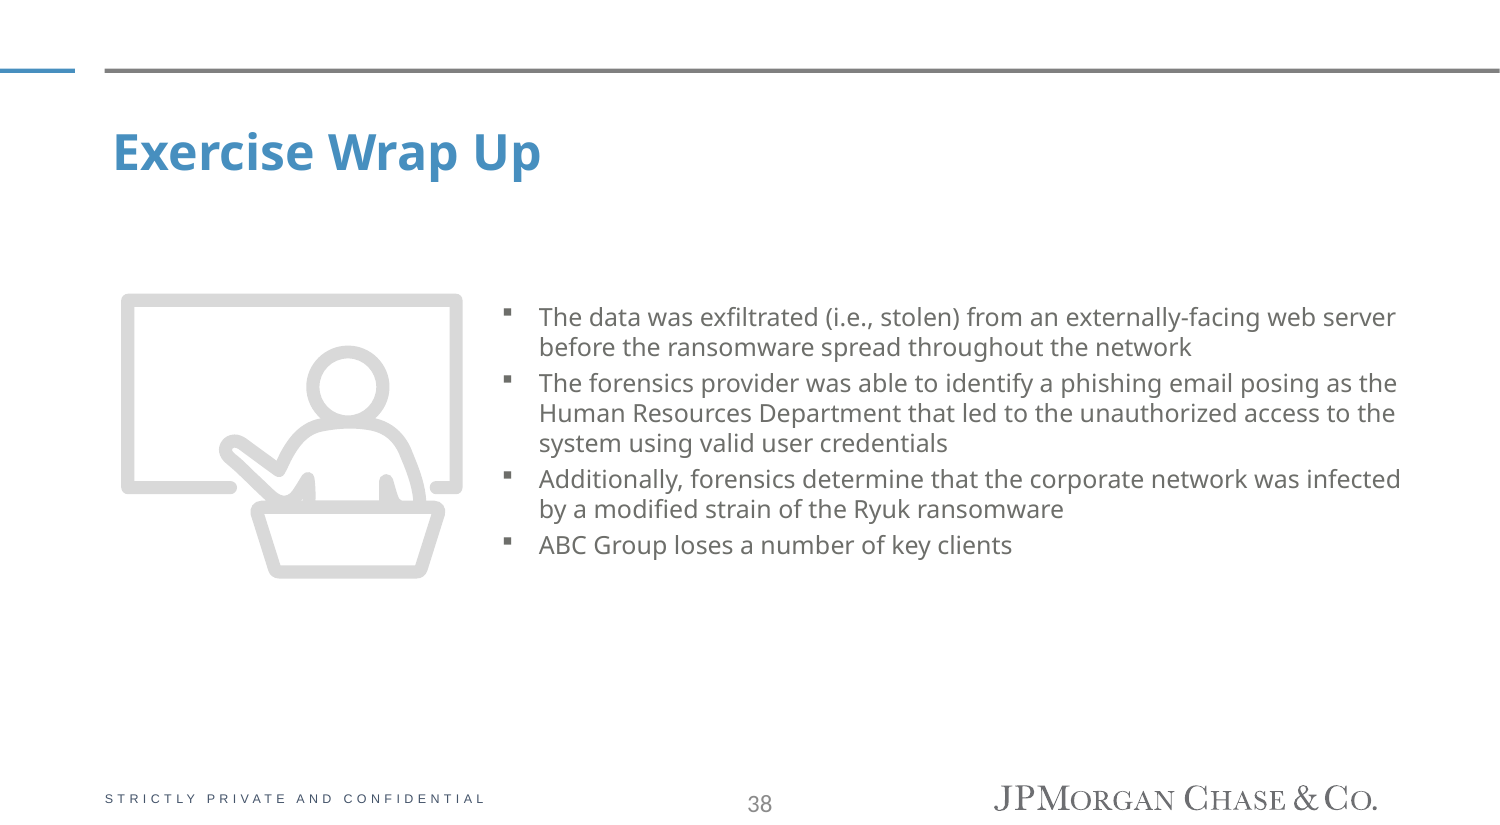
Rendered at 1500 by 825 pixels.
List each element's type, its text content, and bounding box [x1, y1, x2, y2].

text_box The data was exfiltrated (i.e., stolen) from an externally-facing web server before the ransomware spread throughout the network The forensics provider was able to identify a phishing email posing as the Human Resources Department that led to the unauthorized access to the system using valid user credentials Additionally, forensics determine that the corporate network was infected by a modified strain of the Ryuk ransomware ABC Group loses a number of key clients [486, 293, 1425, 567]
slide_number 38 [450, 781, 788, 825]
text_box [121, 293, 463, 579]
text_box Exercise Wrap Up [97, 106, 1369, 169]
